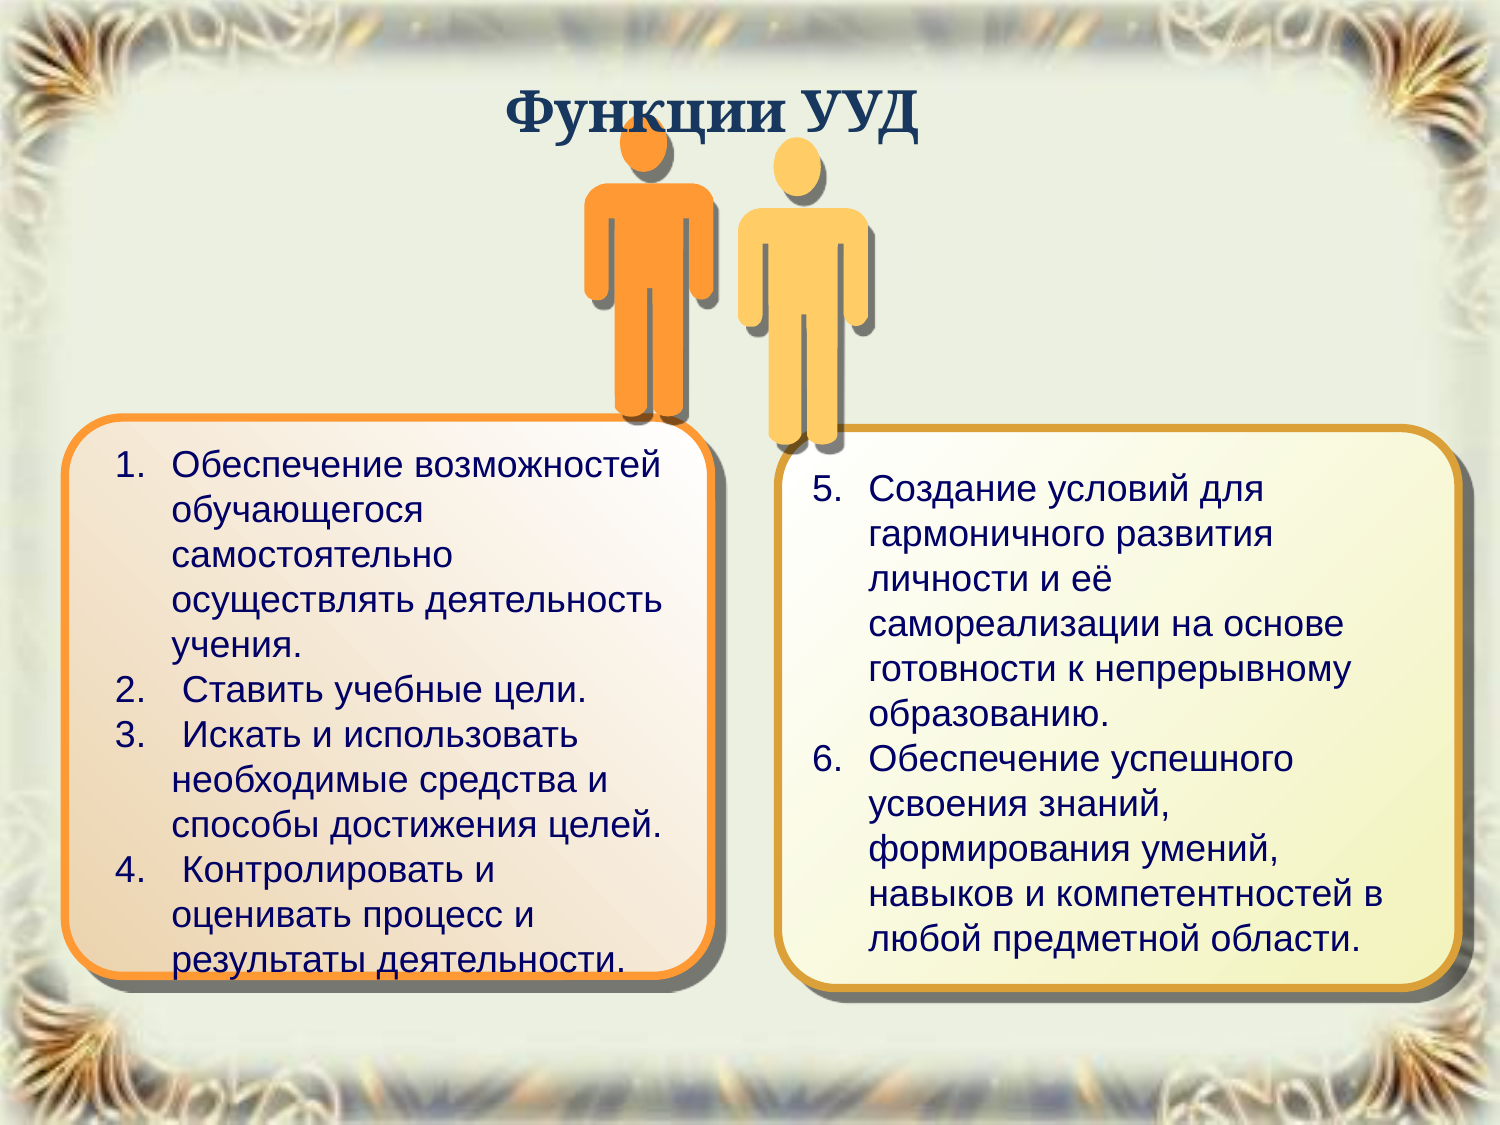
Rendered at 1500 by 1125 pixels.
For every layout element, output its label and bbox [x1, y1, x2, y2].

picture [0, 0, 1500, 1125]
text_box [64, 113, 714, 977]
text_box [737, 136, 1459, 1125]
